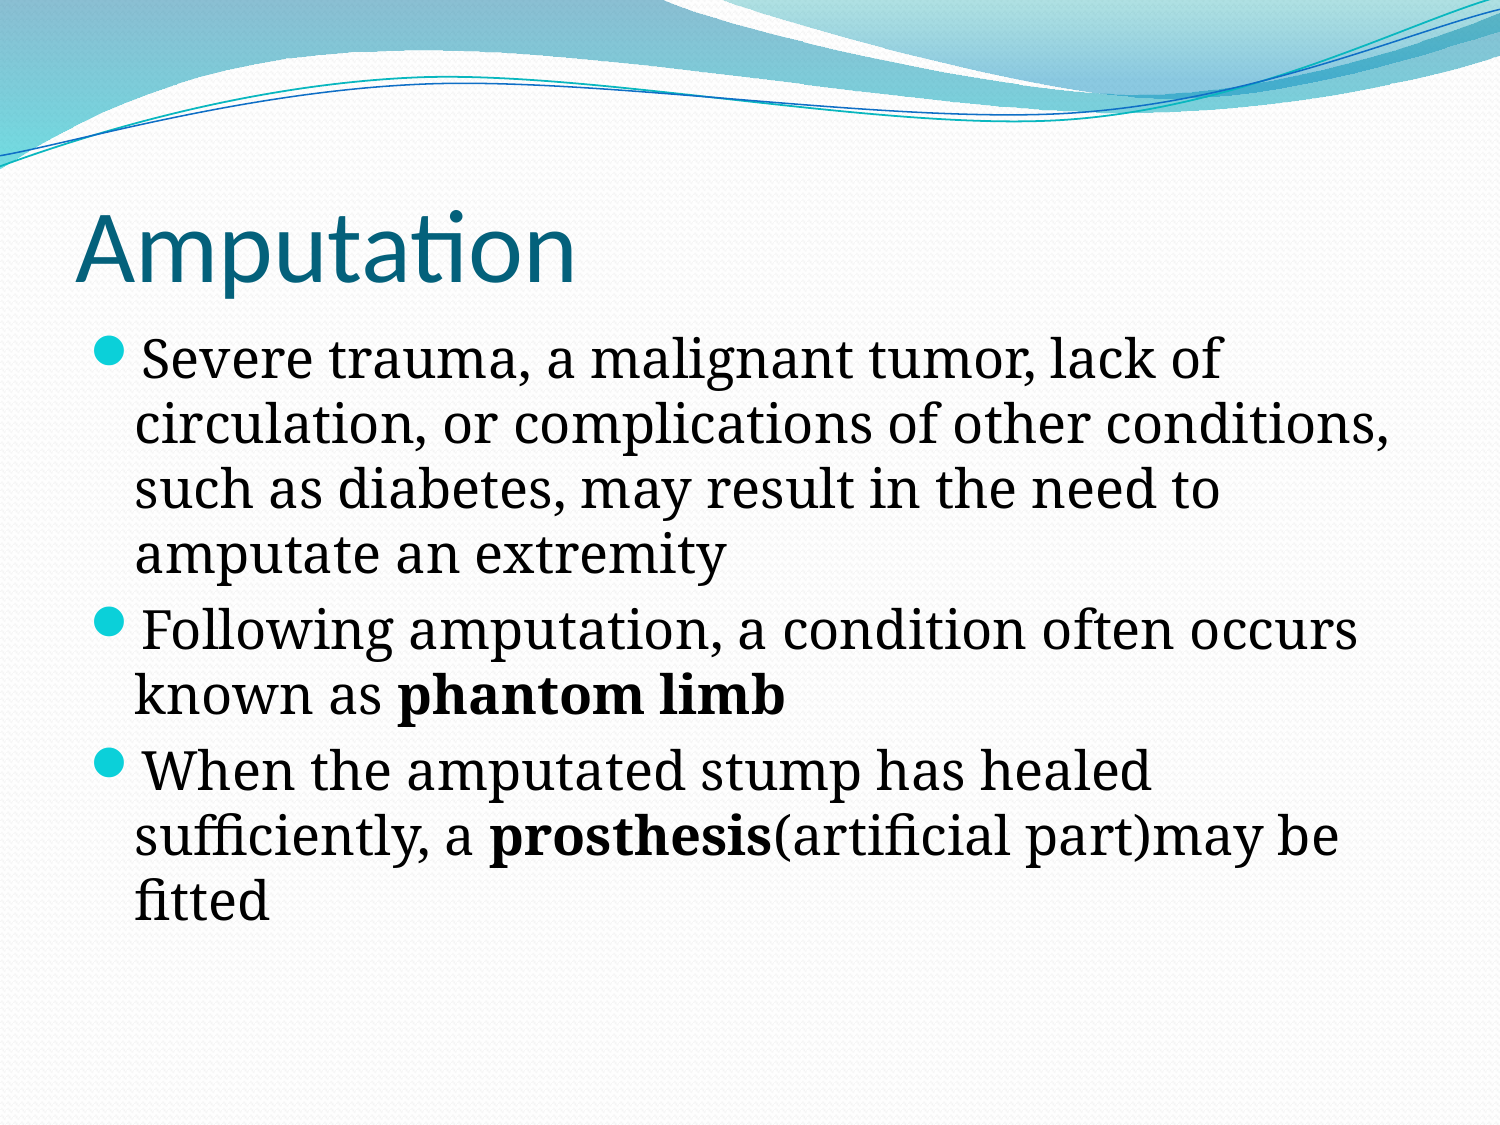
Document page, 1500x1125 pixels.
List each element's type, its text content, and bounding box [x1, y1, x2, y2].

list Severe trauma, a malignant tumor, lack of circulation, or complications of other conditions, such as diabetes, may result in the need to amputate an extremity Following amputation, a condition often occurs known as phantom limb When the amputated stump has healed sufficiently, a prosthesis(artificial part)may be fitted [75, 317, 1425, 1038]
title Amputation [75, 115, 1425, 303]
